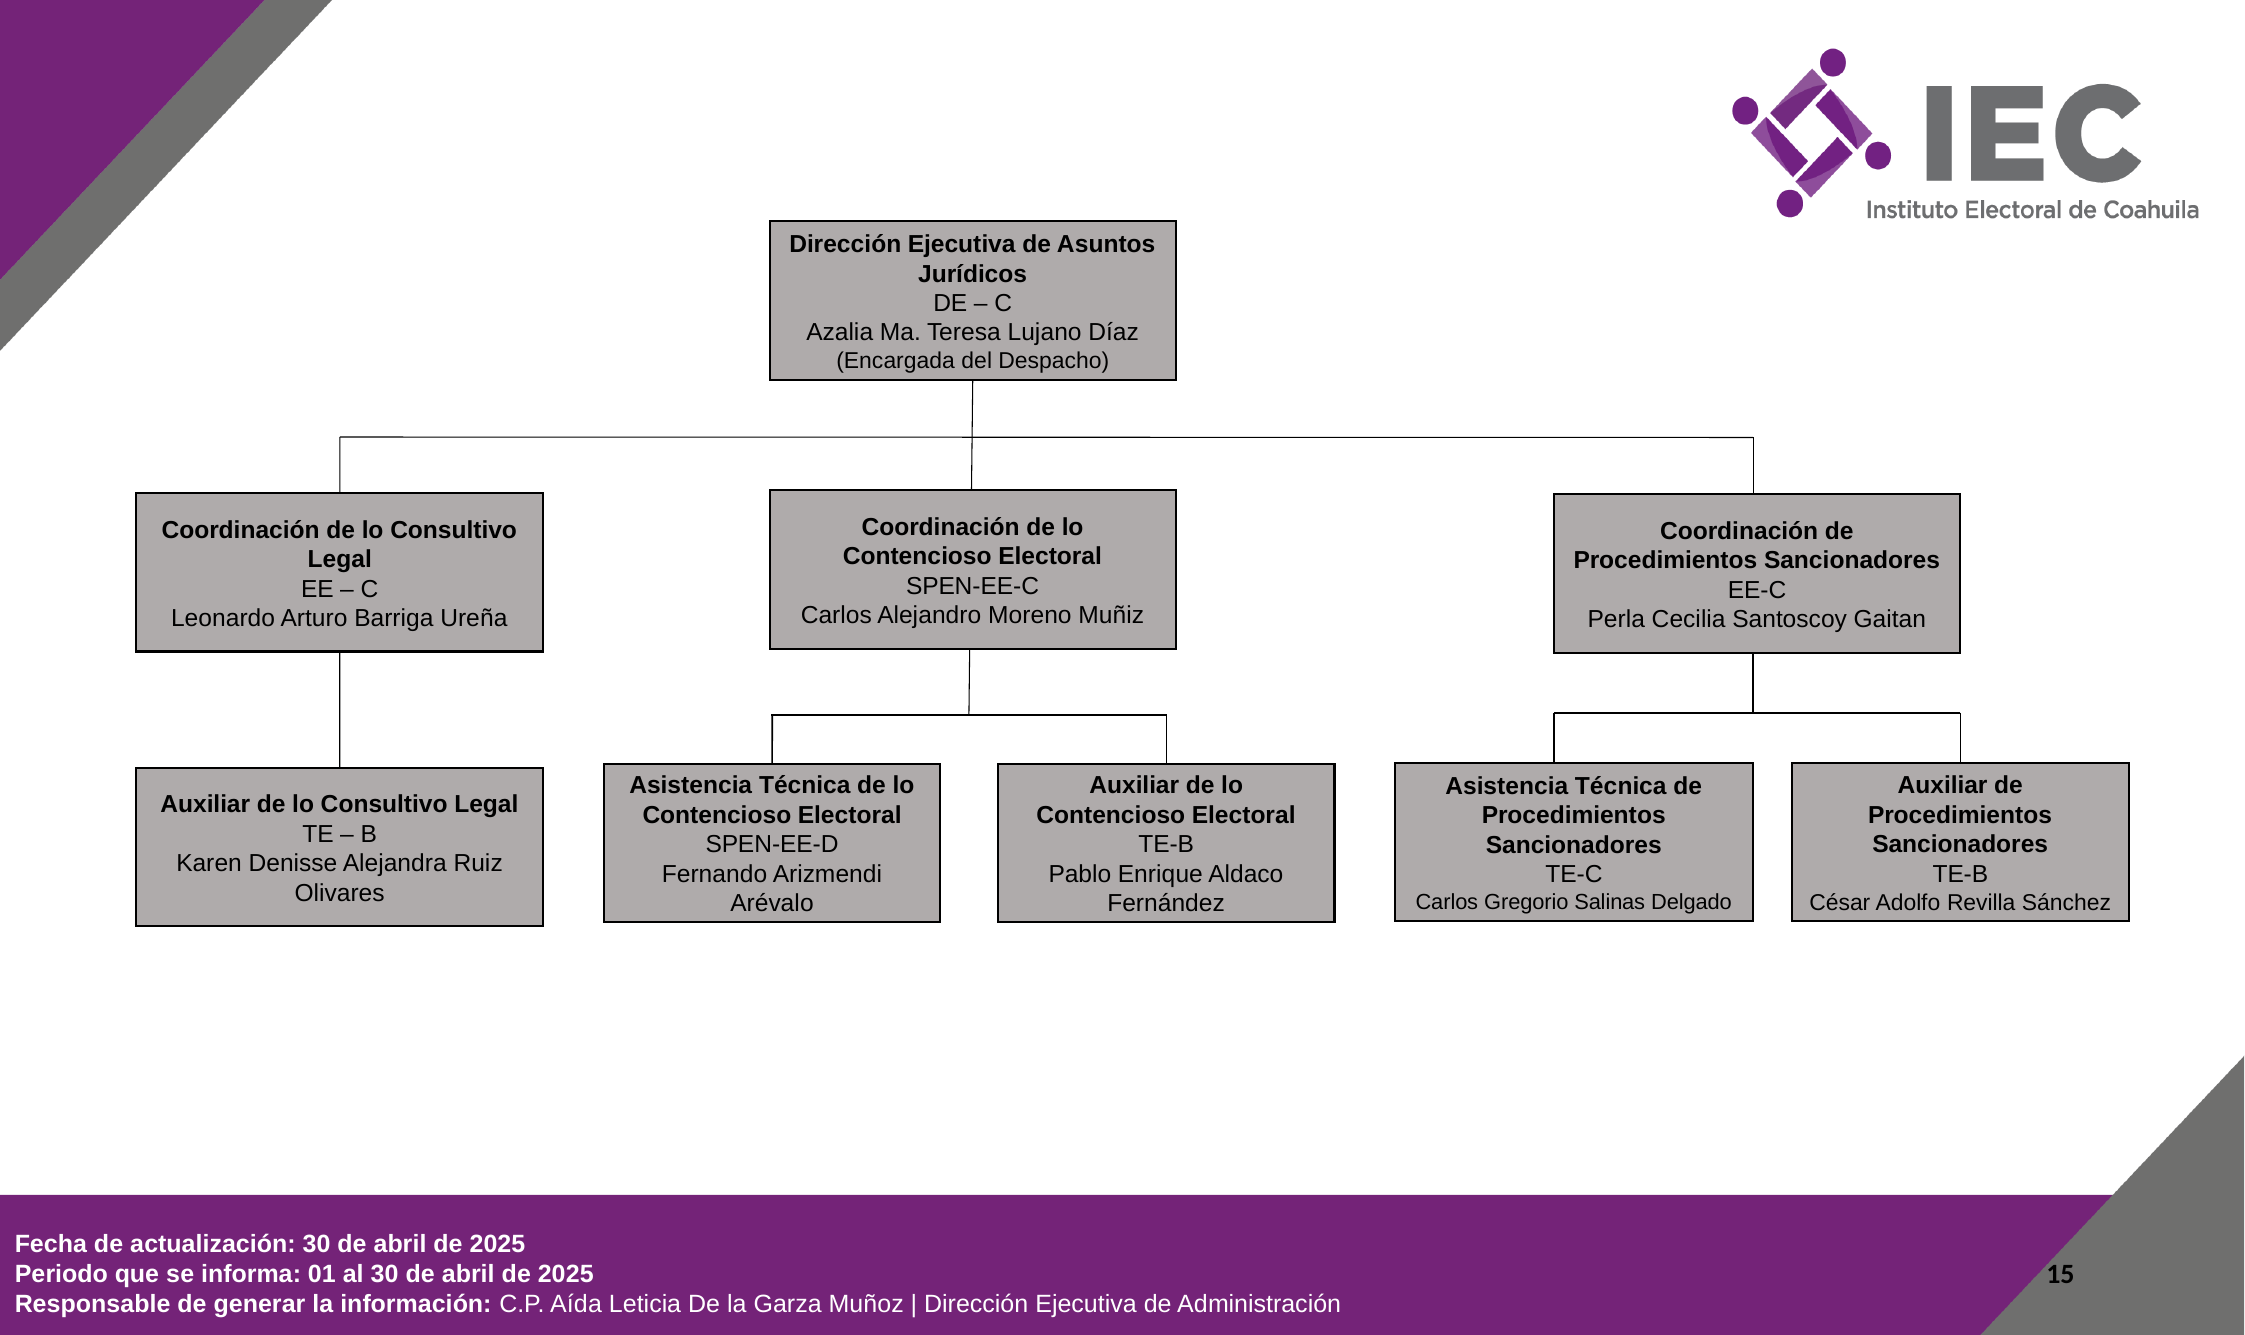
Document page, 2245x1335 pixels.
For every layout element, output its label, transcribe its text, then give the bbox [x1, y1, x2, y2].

text_box Auxiliar de lo Consultivo Legal TE – B Karen Denisse Alejandra Ruiz Olivares [135, 767, 544, 927]
slide_number 15 [1734, 1237, 2090, 1309]
text_box Coordinación de Procedimientos Sancionadores EE-C Perla Cecilia Santoscoy Gaitan [1553, 493, 1961, 654]
text_box Coordinación de lo Contencioso Electoral SPEN-EE-C Carlos Alejandro Moreno Muñiz [769, 489, 968, 650]
text_box Dirección Ejecutiva de Asuntos Jurídicos DE – C Azalia Ma. Teresa Lujano Díaz (Encargada del Despacho) [769, 220, 1177, 381]
text_box Coordinación de lo Contencioso Electoral SPEN-EE-C Carlos Alejandro Moreno Muñiz [973, 489, 1177, 650]
picture [0, 0, 2245, 1335]
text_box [968, 379, 973, 436]
text_box Coordinación de lo Consultivo Legal EE – C Leonardo Arturo Barriga Ureña [135, 492, 339, 653]
text_box Fecha de actualización: 30 de abril de 2025 Periodo que se informa: 01 al 30 de abril de 2025 Responsable de generar la información: C.P. Aída Leticia De la Garza Muñoz | Dirección Ejecutiva de Administración [0, 1220, 1734, 1326]
text_box Auxiliar de Procedimientos Sancionadores TE-B César Adolfo Revilla Sánchez [1791, 762, 2130, 922]
text_box Coordinación de lo Consultivo Legal EE – C Leonardo Arturo Barriga Ureña [340, 492, 544, 653]
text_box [968, 438, 973, 715]
text_box Asistencia Técnica de lo Contencioso Electoral SPEN-EE-D Fernando Arizmendi Arévalo [603, 763, 941, 923]
text_box Asistencia Técnica de Procedimientos Sancionadores TE-C Carlos Gregorio Salinas Delgado [1394, 762, 1754, 922]
text_box Auxiliar de lo Contencioso Electoral TE-B Pablo Enrique Aldaco Fernández [997, 763, 1336, 923]
